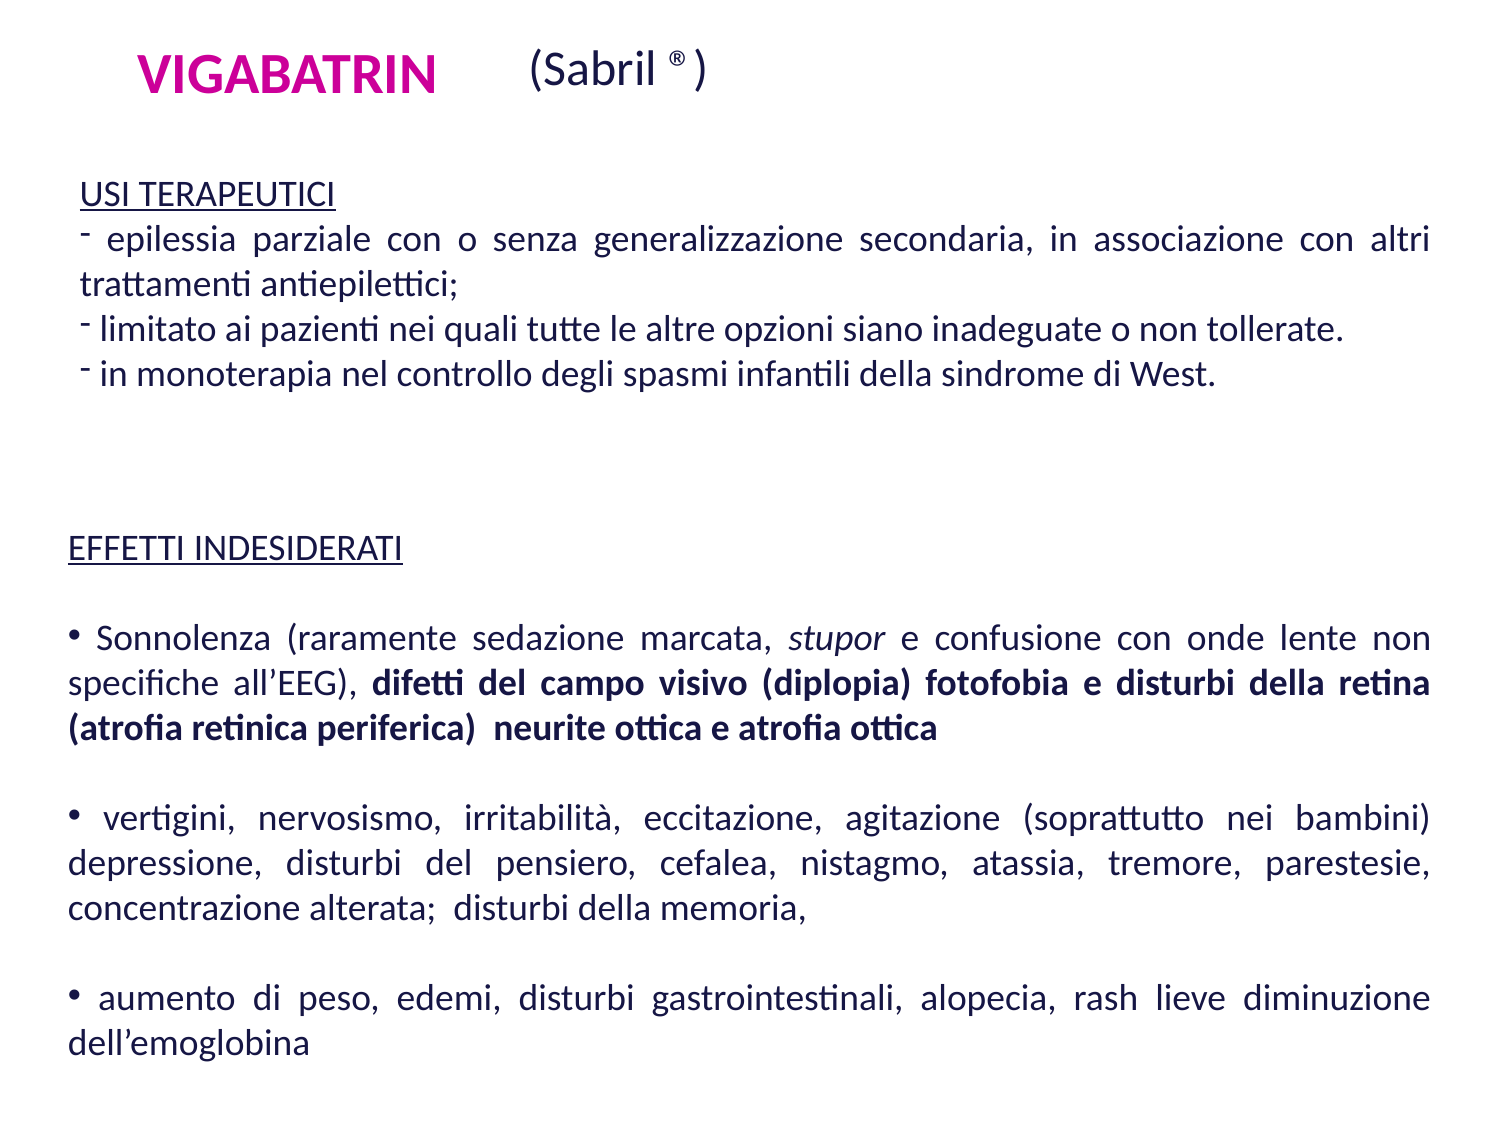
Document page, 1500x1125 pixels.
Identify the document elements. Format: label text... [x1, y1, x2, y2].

text_box VIGABATRIN [0, 27, 575, 113]
text_box EFFETTI INDESIDERATI Sonnolenza (raramente sedazione marcata, stupor e confusione con onde lente non specifiche all’EEG), difetti del campo visivo (diplopia) fotofobia e disturbi della retina (atrofia retinica periferica) neurite ottica e atrofia ottica vertigini, nervosismo, irritabilità, eccitazione, agitazione (soprattutto nei bambini) depressione, disturbi del pensiero, cefalea, nistagmo, atassia, tremore, parestesie, concentrazione alterata; disturbi della memoria, aumento di peso, edemi, disturbi gastrointestinali, alopecia, rash lieve diminuzione dell’emoglobina [53, 514, 1447, 996]
text_box USI TERAPEUTICI epilessia parziale con o senza generalizzazione secondaria, in associazione con altri trattamenti antiepilettici; limitato ai pazienti nei quali tutte le altre opzioni siano inadeguate o non tollerate. in monoterapia nel controllo degli spasmi infantili della sindrome di West. [64, 160, 1447, 472]
text_box (Sabril ®) [513, 27, 725, 103]
